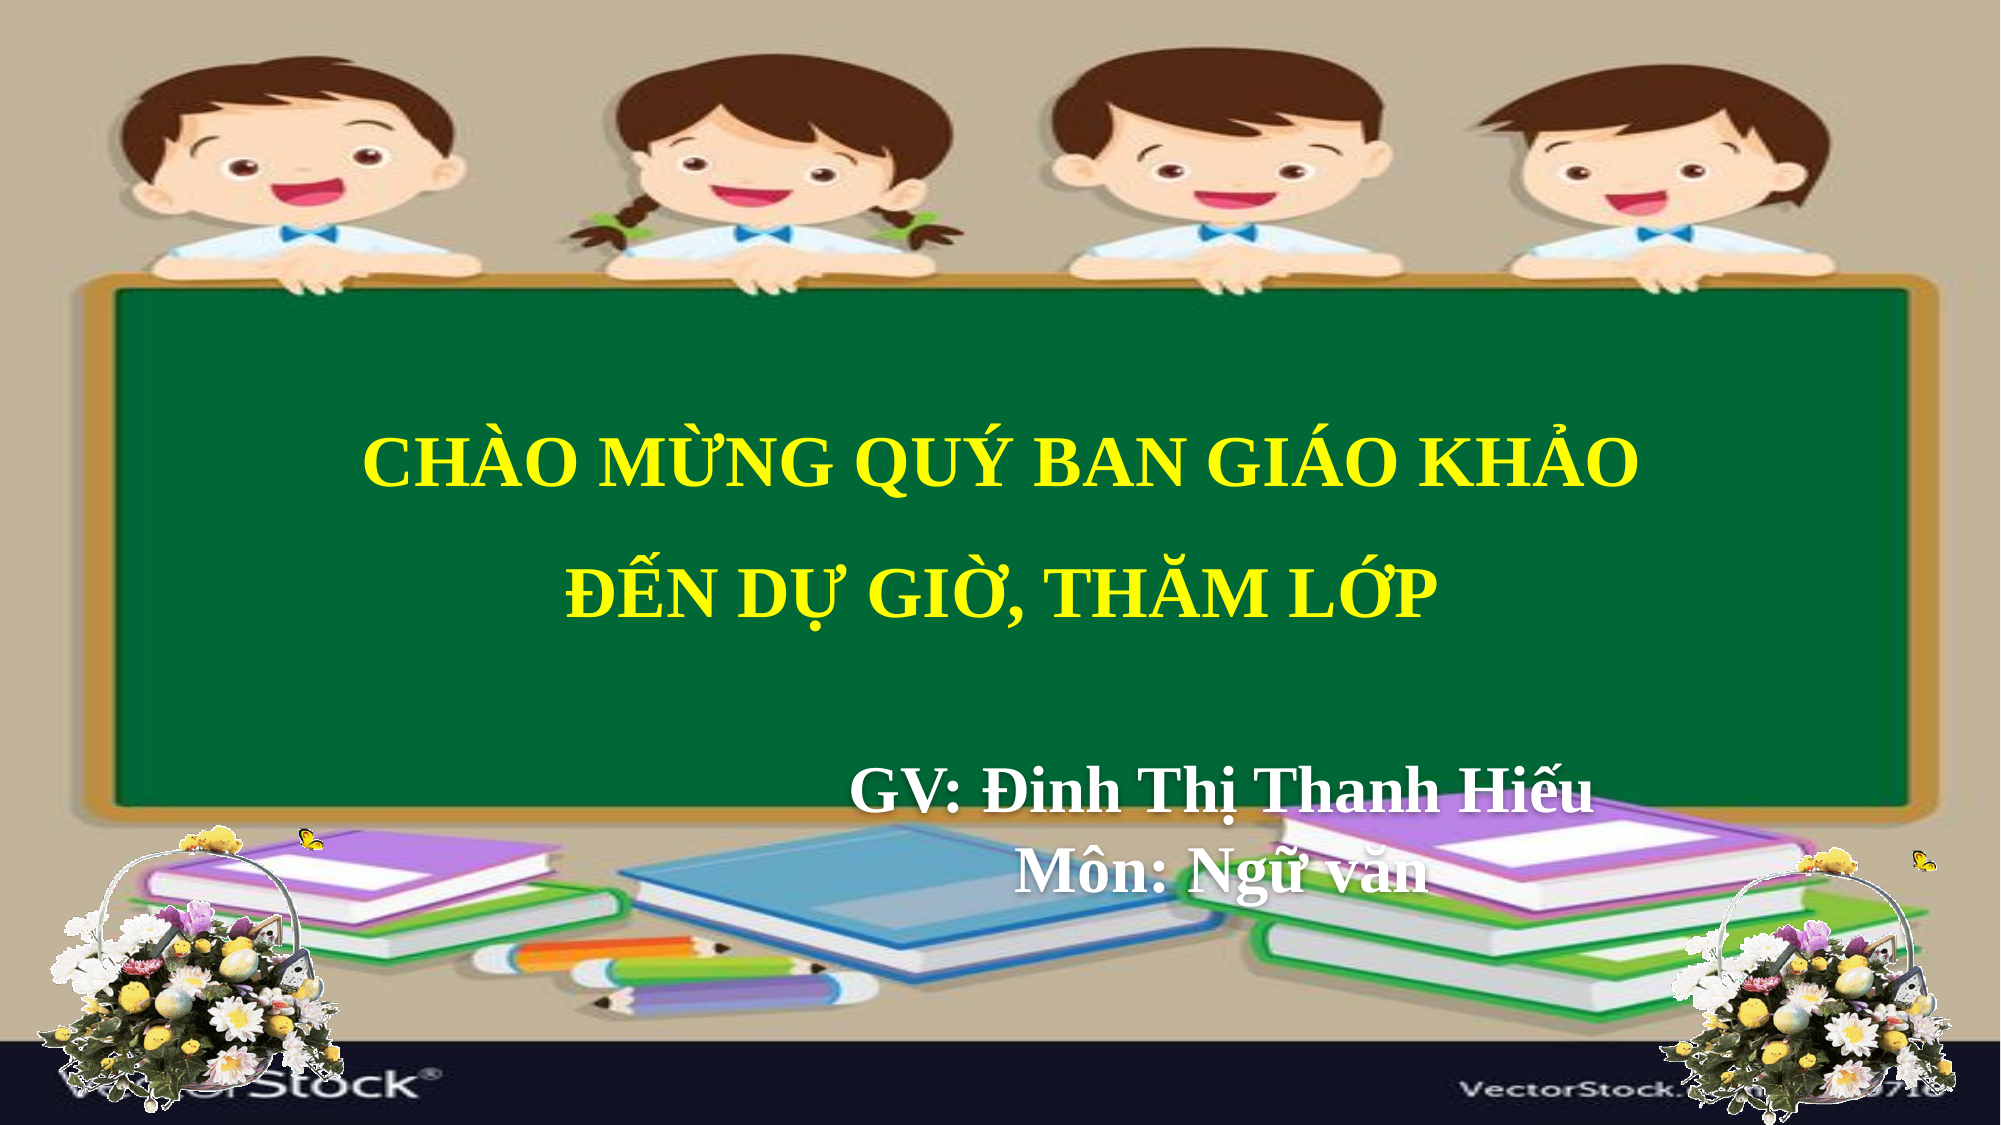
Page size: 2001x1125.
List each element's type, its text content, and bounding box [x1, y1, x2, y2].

picture [0, 0, 2001, 1125]
text_box CHÀO MỪNG QUÝ BAN GIÁO KHẢO ĐẾN DỰ GIỜ, THĂM LỚP [346, 362, 1658, 640]
text_box GV: Đinh Thị Thanh Hiếu Môn: Ngữ văn [671, 725, 1775, 927]
